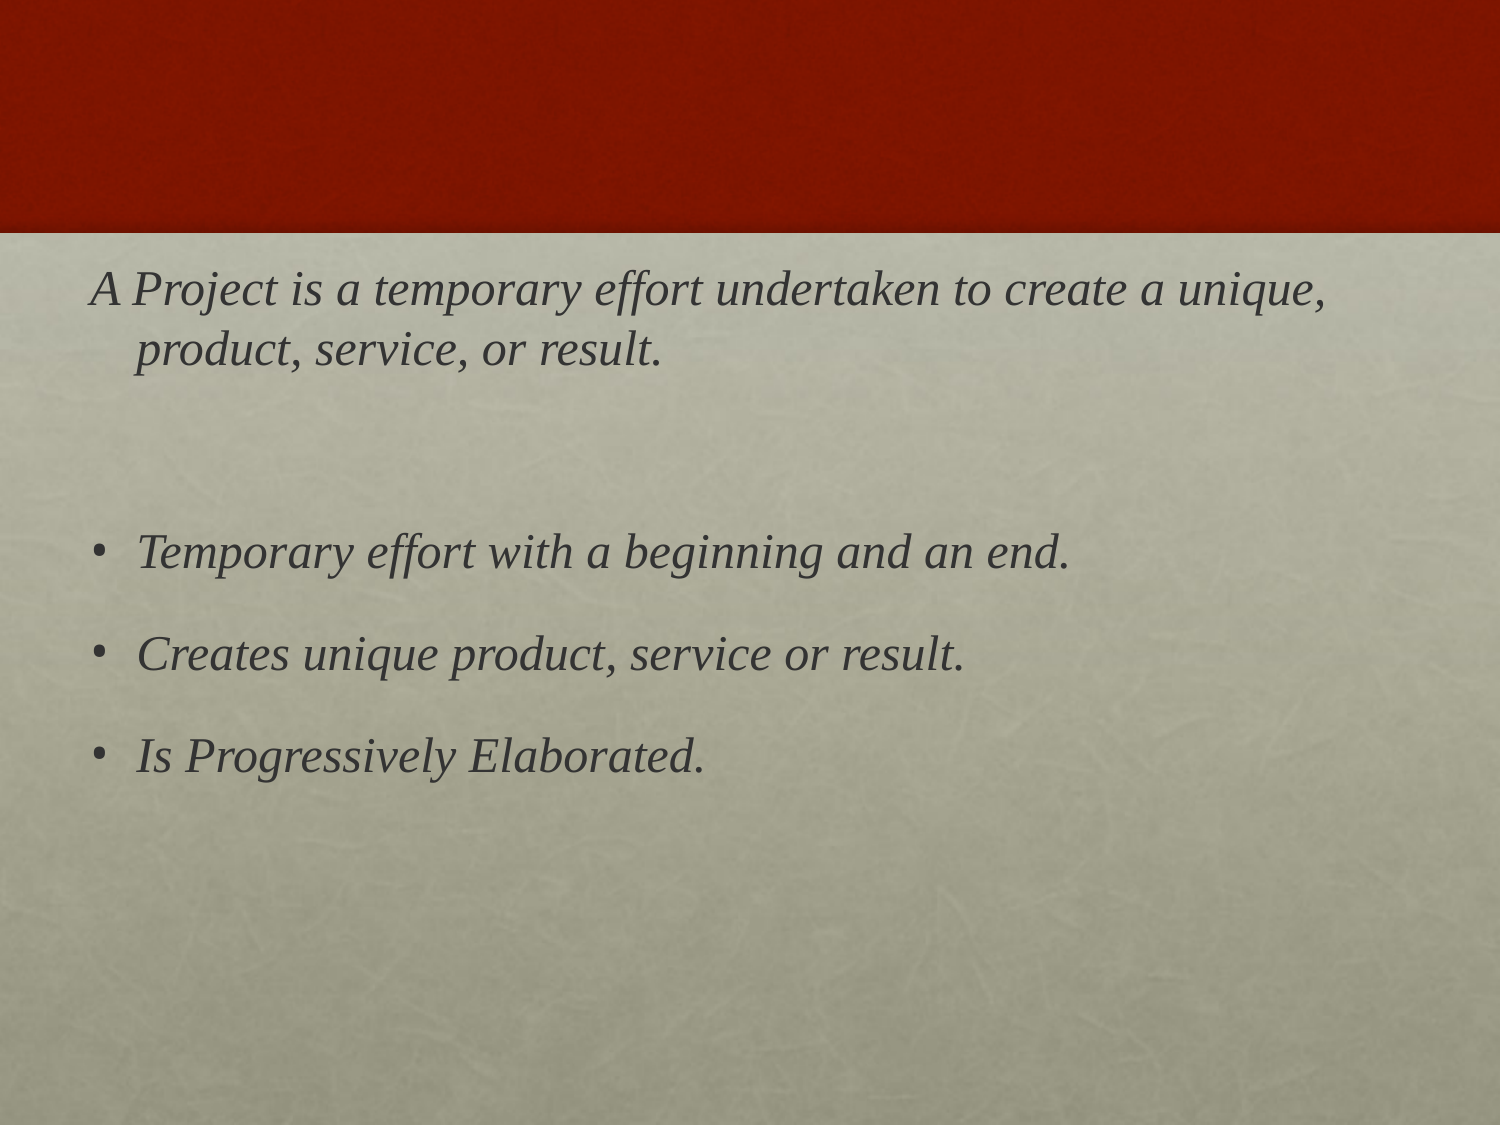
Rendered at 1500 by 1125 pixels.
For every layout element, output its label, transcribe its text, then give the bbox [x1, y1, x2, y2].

list A Project is a temporary effort undertaken to create a unique, product, service, or result. Temporary effort with a beginning and an end. Creates unique product, service or result. Is Progressively Elaborated. [75, 146, 1425, 1097]
picture [0, 214, 1500, 1125]
